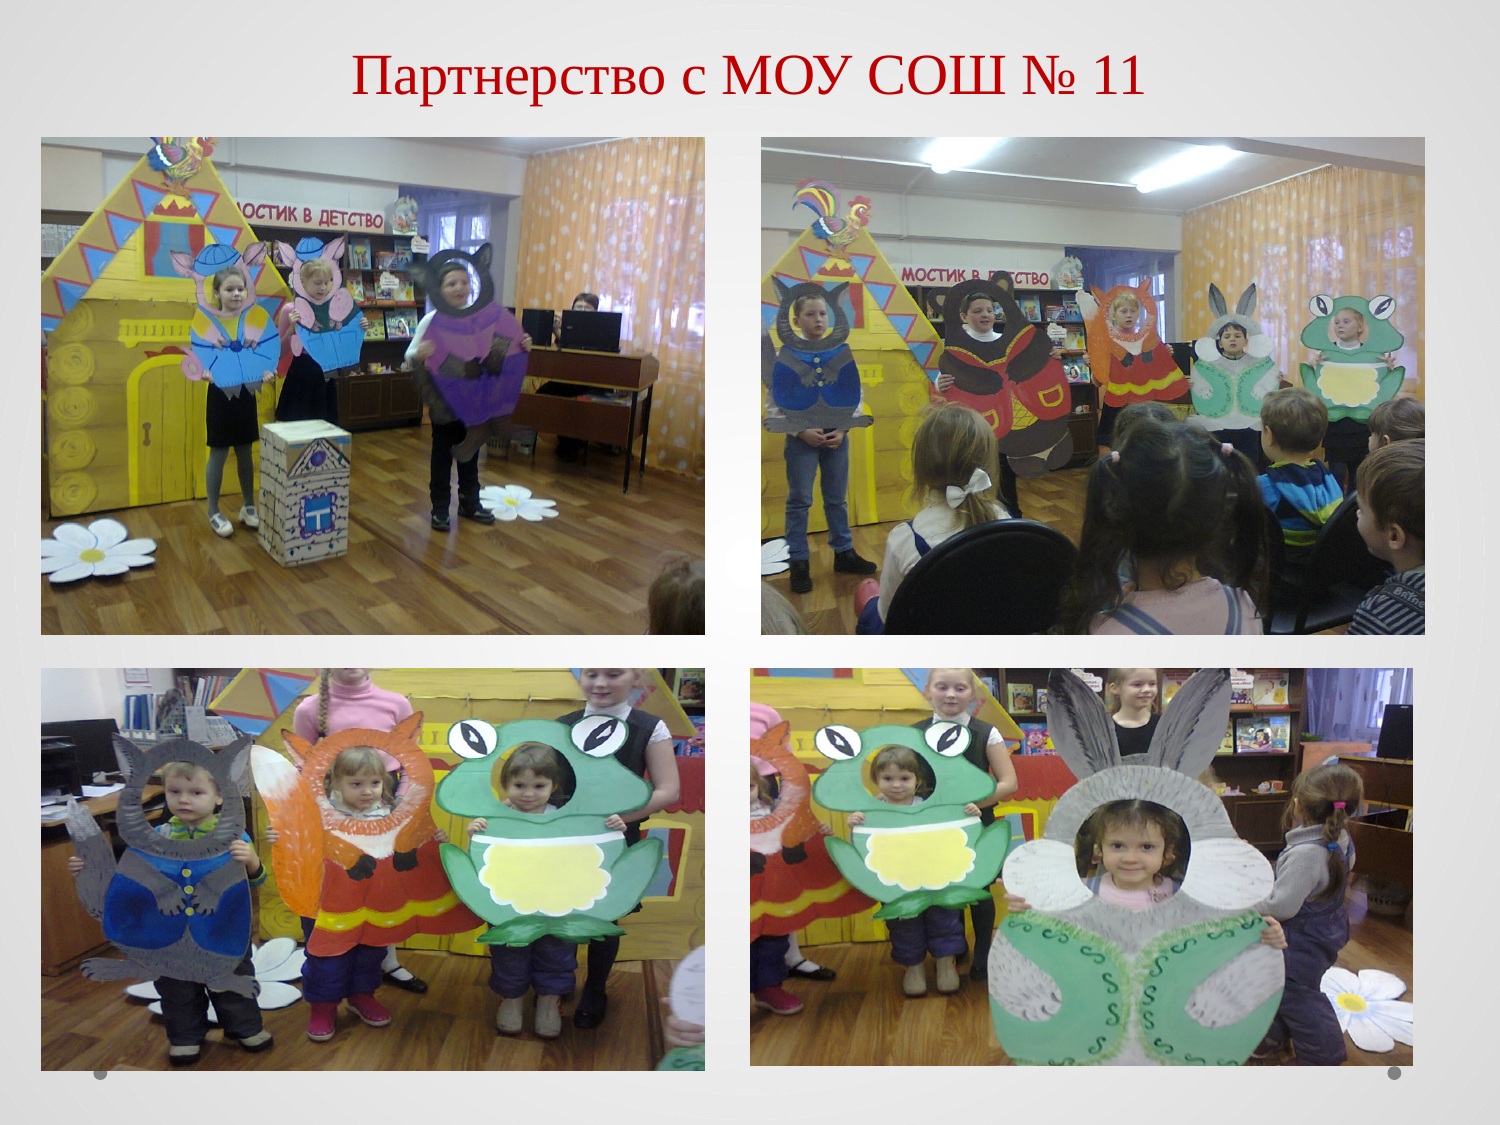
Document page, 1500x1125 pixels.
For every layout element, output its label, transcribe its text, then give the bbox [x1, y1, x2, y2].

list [41, 136, 705, 635]
picture [749, 668, 1414, 1066]
picture [41, 668, 705, 1071]
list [761, 136, 1425, 635]
title Партнерство с МОУ СОШ № 11 [75, 0, 1425, 114]
